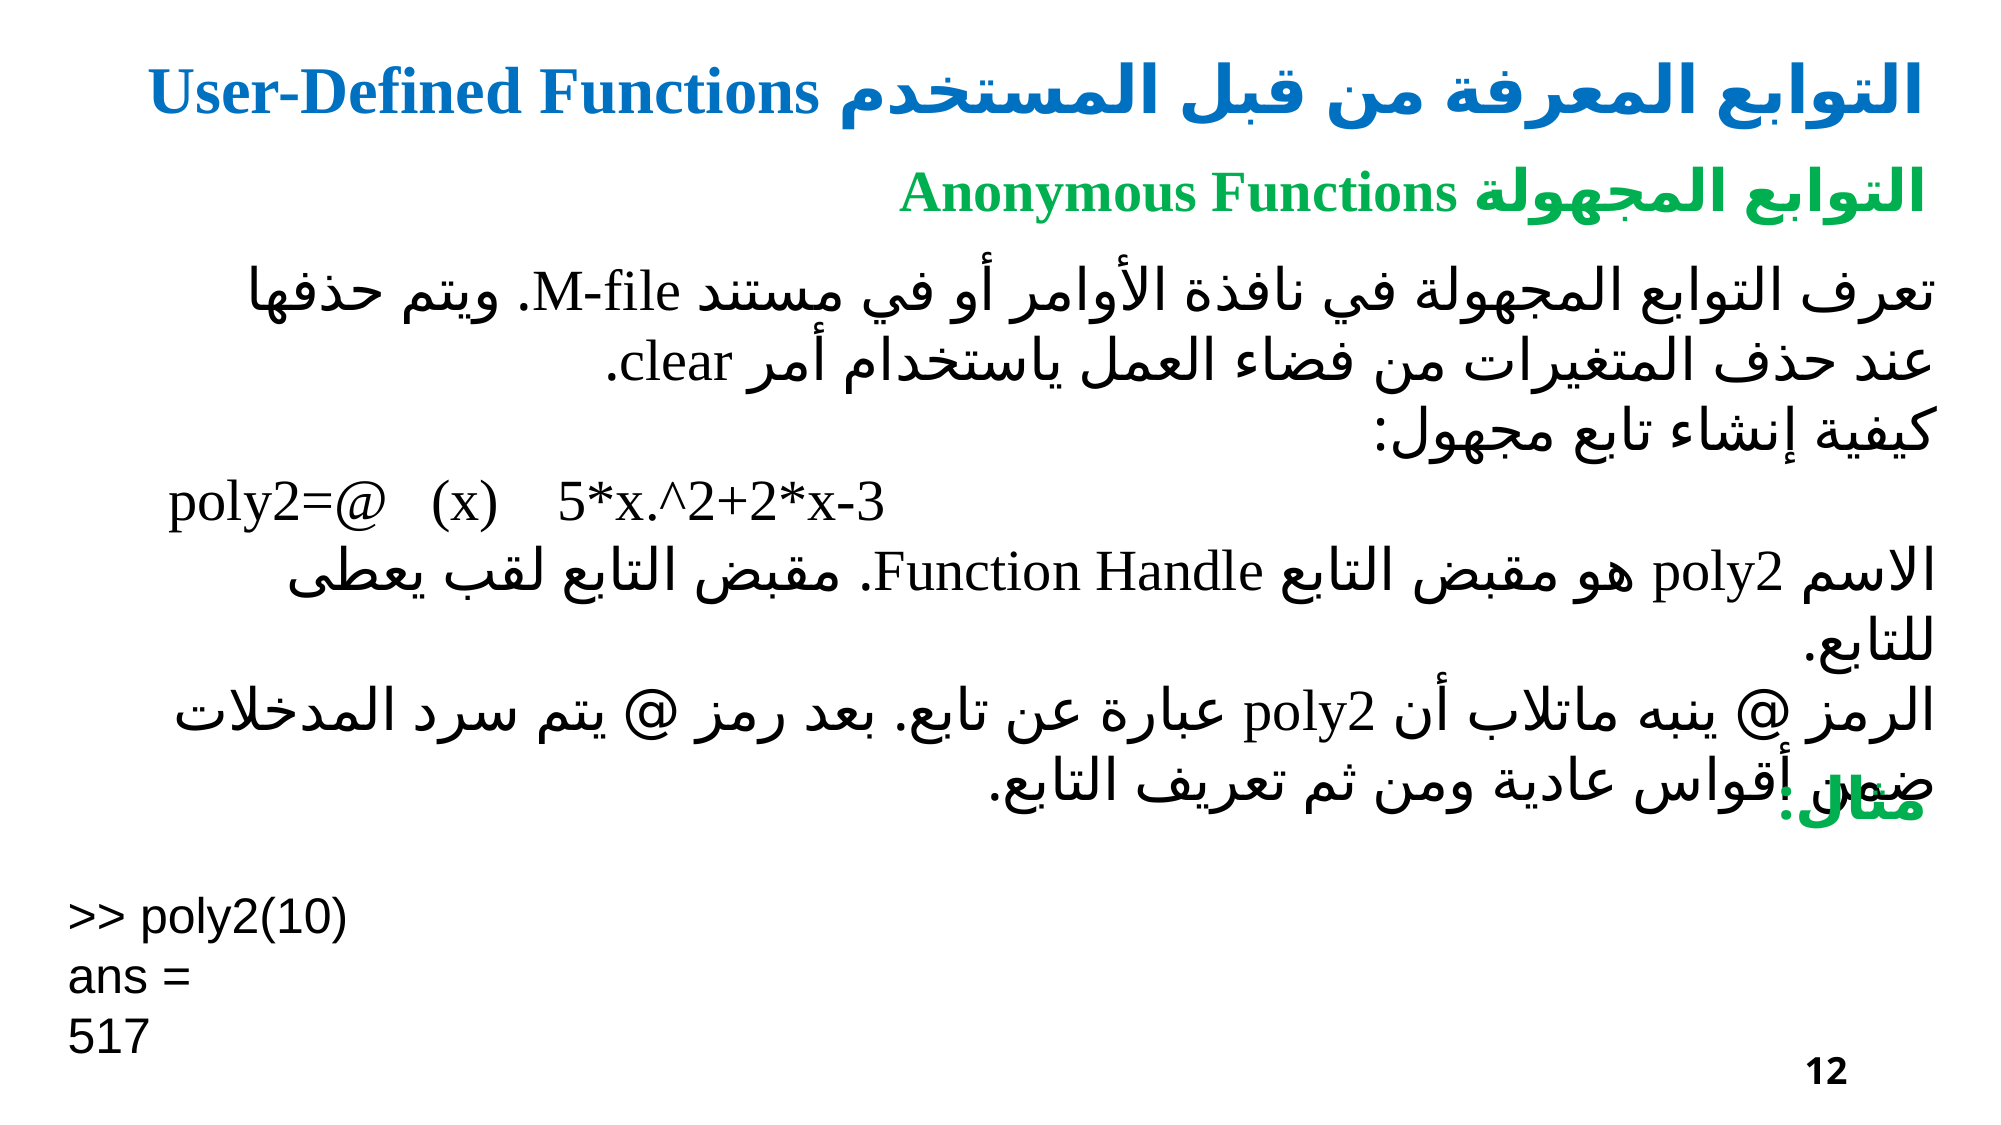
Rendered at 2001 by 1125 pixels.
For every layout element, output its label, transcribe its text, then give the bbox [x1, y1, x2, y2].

text_box التوابع المجهولة Anonymous Functions [79, 146, 1943, 231]
text_box تعرف التوابع المجهولة في نافذة الأوامر أو في مستند M-file. ويتم حذفها عند حذف المتغيرات من فضاء العمل ياستخدام أمر clear. كيفية إنشاء تابع مجهول: poly2=@ (x) 5*x.^2+2*x-3 الاسم poly2 هو مقبض التابع Function Handle. مقبض التابع لقب يعطى للتابع. الرمز @ ينبه ماتلاب أن poly2 عبارة عن تابع. بعد رمز @ يتم سرد المدخلات ضمن أقواس عادية ومن ثم تعريف التابع. [153, 245, 1953, 820]
slide_number 12 [1412, 1042, 1863, 1103]
text_box مثال: [1439, 753, 1943, 839]
text_box >> poly2(10) ans = 517 [52, 875, 1053, 1071]
list التوابع المعرفة من قبل المستخدم User-Defined Functions [117, 48, 1943, 146]
